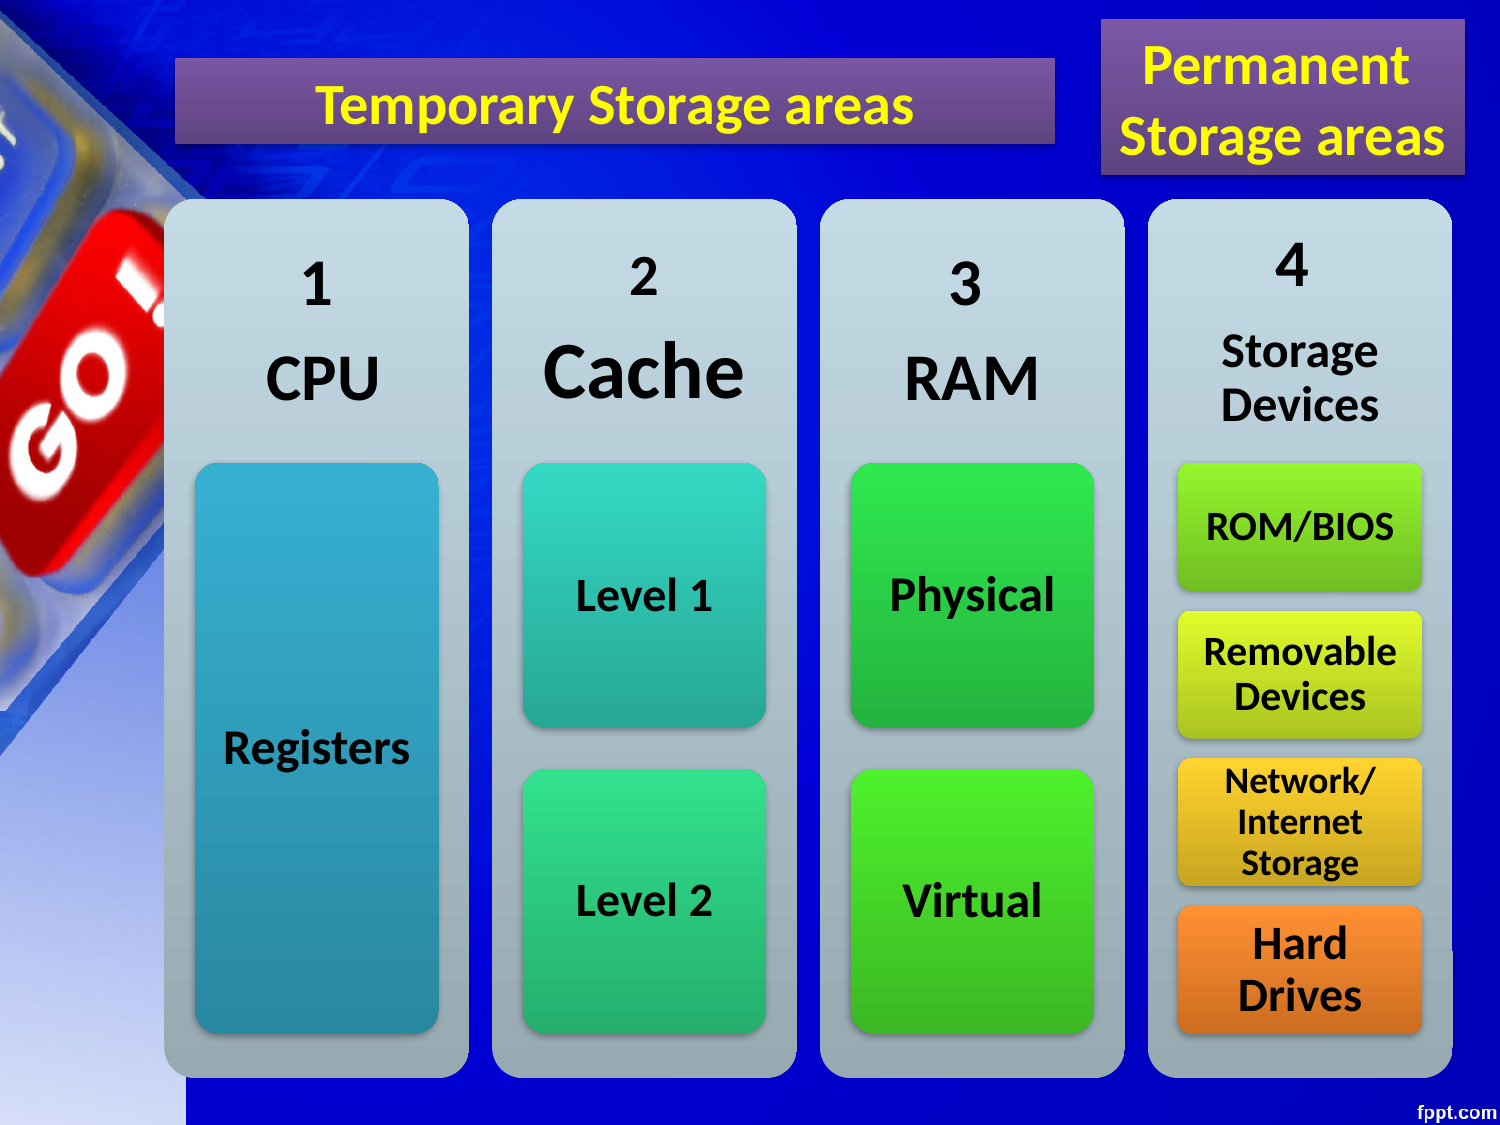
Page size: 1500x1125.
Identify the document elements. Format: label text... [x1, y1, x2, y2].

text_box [163, 198, 1454, 1079]
picture [0, 0, 1500, 1125]
text_box Temporary Storage areas [175, 58, 1055, 144]
text_box Permanent Storage areas [1101, 19, 1465, 175]
